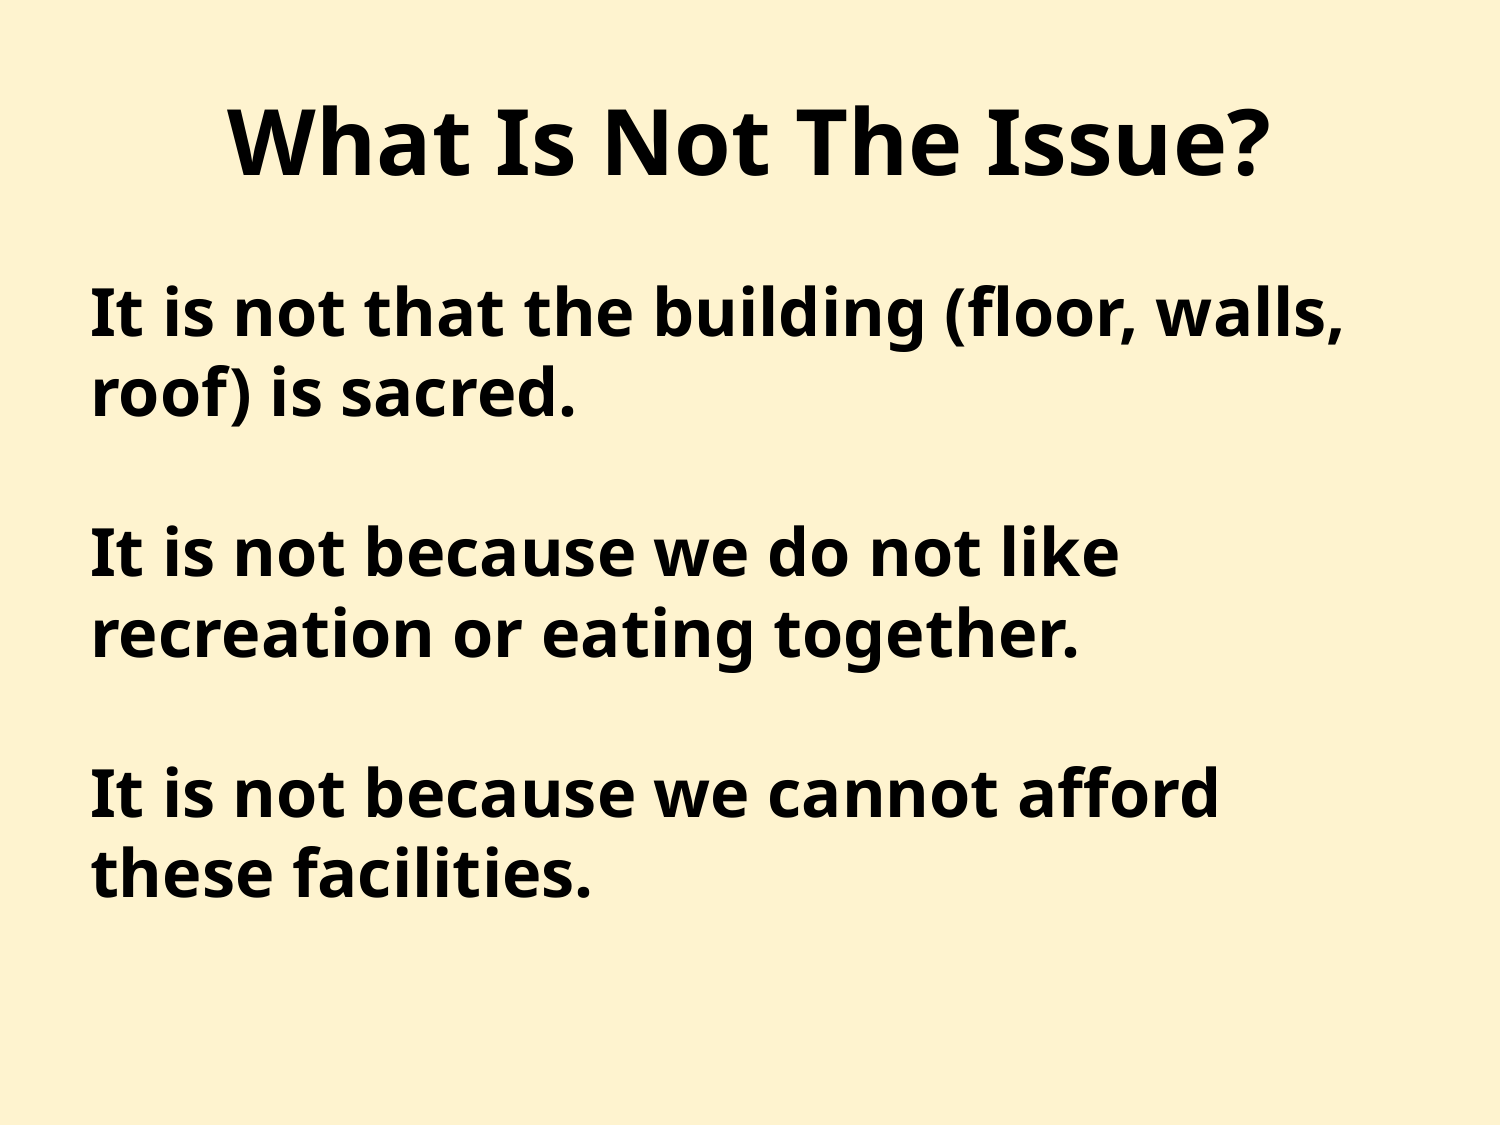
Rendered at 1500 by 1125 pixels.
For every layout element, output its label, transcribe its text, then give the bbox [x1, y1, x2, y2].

list It is not that the building (floor, walls, roof) is sacred. It is not because we do not like recreation or eating together. It is not because we cannot afford these facilities. [75, 262, 1425, 1125]
title What Is Not The Issue? [75, 45, 1425, 233]
